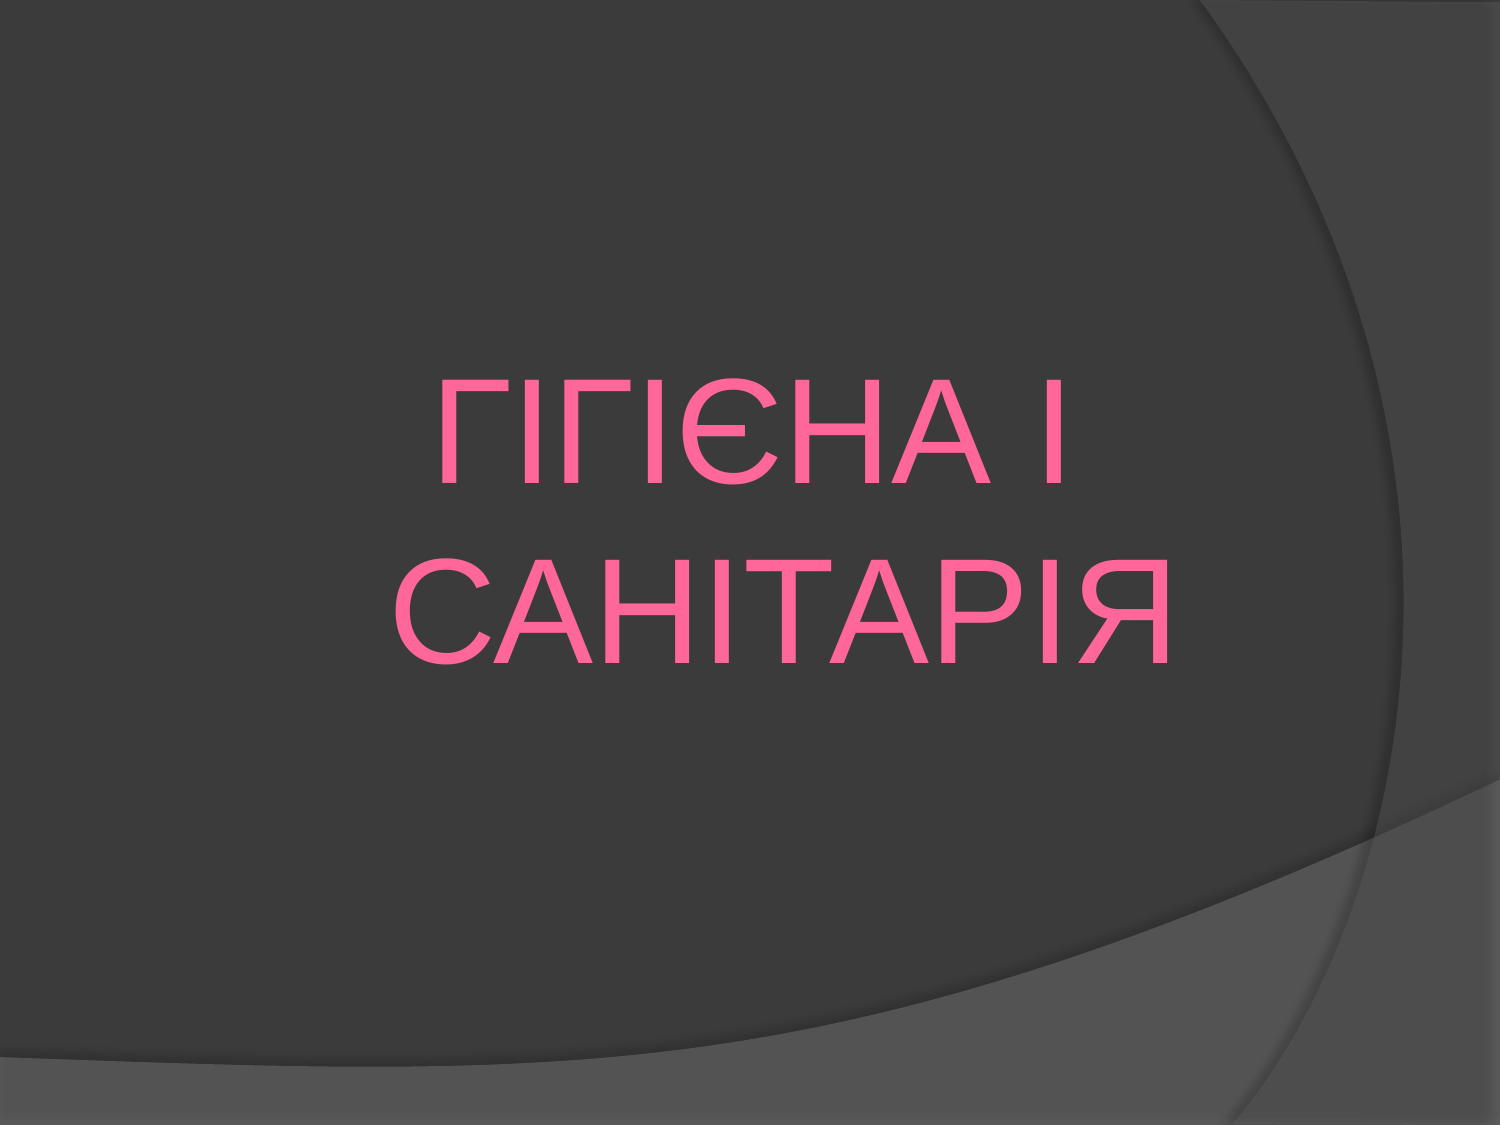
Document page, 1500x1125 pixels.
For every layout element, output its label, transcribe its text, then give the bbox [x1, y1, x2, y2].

list ГІГІЄНА І САНІТАРІЯ [0, 326, 1500, 970]
